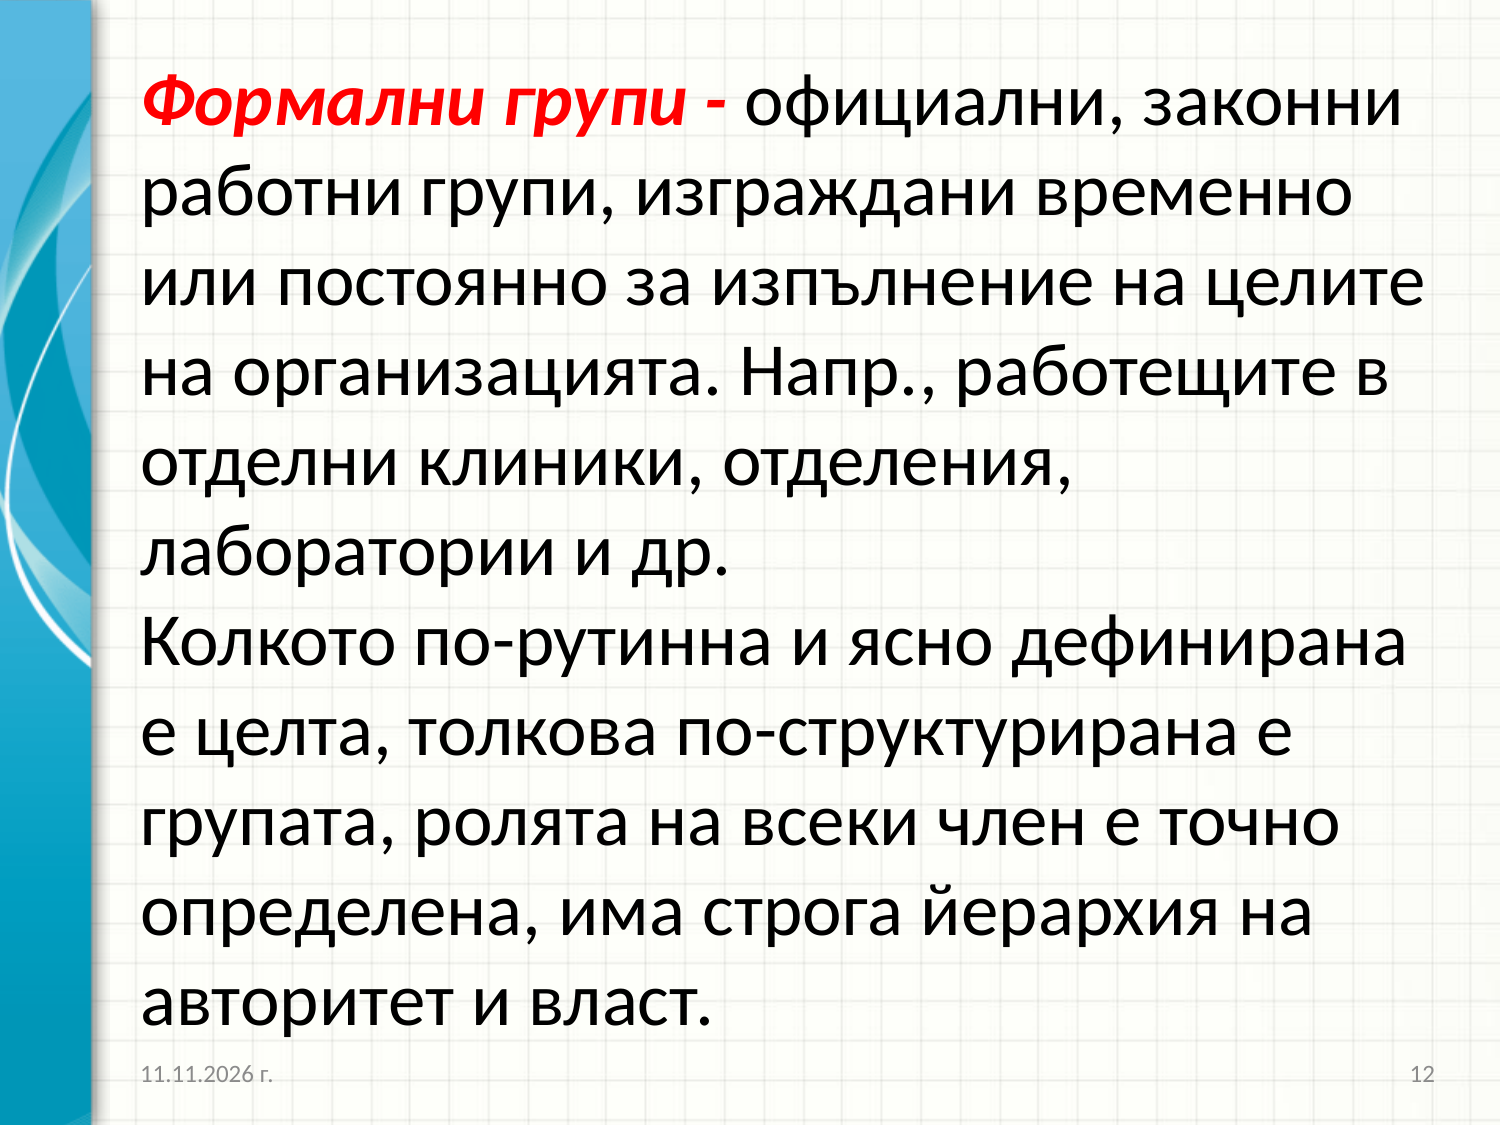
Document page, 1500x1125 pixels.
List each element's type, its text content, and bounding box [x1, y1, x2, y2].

title Формални групи - официални, законни работни групи, изграждани временно или постоянно за изпълнение на целите на организацията. Напр., работещите в отделни клиники, отделения, лаборатории и др. Колкото по-рутинна и ясно дефинирана е целта, толкова по-структурирана е групата, ролята на всеки член е точно определена, има строга йерархия на авторитет и власт. [125, 45, 1450, 1047]
slide_number 12 [1100, 1042, 1450, 1103]
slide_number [125, 1042, 475, 1103]
picture [0, 0, 1500, 1125]
